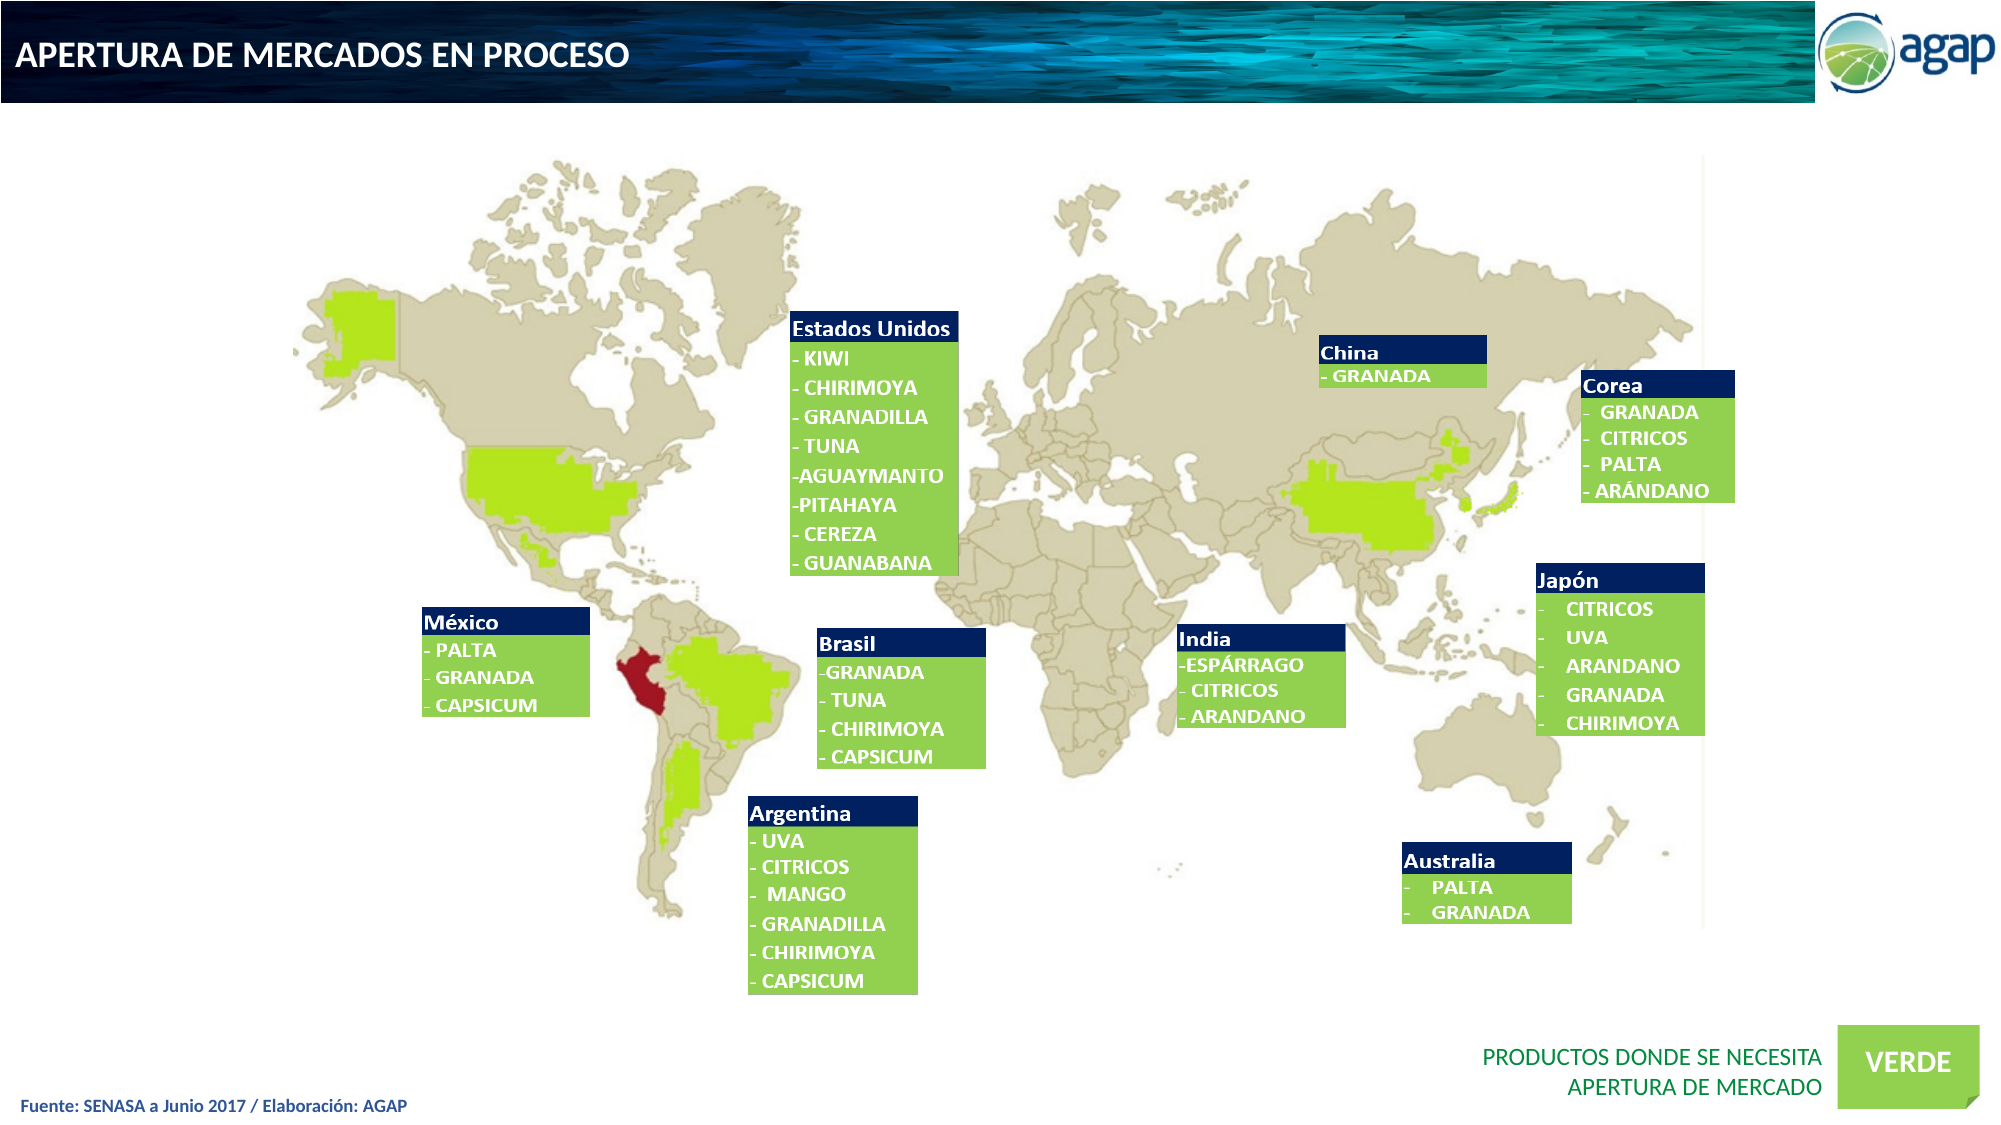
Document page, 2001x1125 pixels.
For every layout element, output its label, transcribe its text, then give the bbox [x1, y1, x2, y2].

text_box APERTURA DE MERCADOS EN PROCESO [0, 0, 2000, 105]
picture [1815, 1, 2000, 105]
text_box PRODUCTOS DONDE SE NECESITA APERTURA DE MERCADO [1353, 1033, 1838, 1109]
text_box VERDE [1836, 1023, 1983, 1111]
picture [293, 155, 1735, 1007]
text_box Fuente: SENASA a Junio 2017 / Elaboración: AGAP [5, 1086, 423, 1124]
